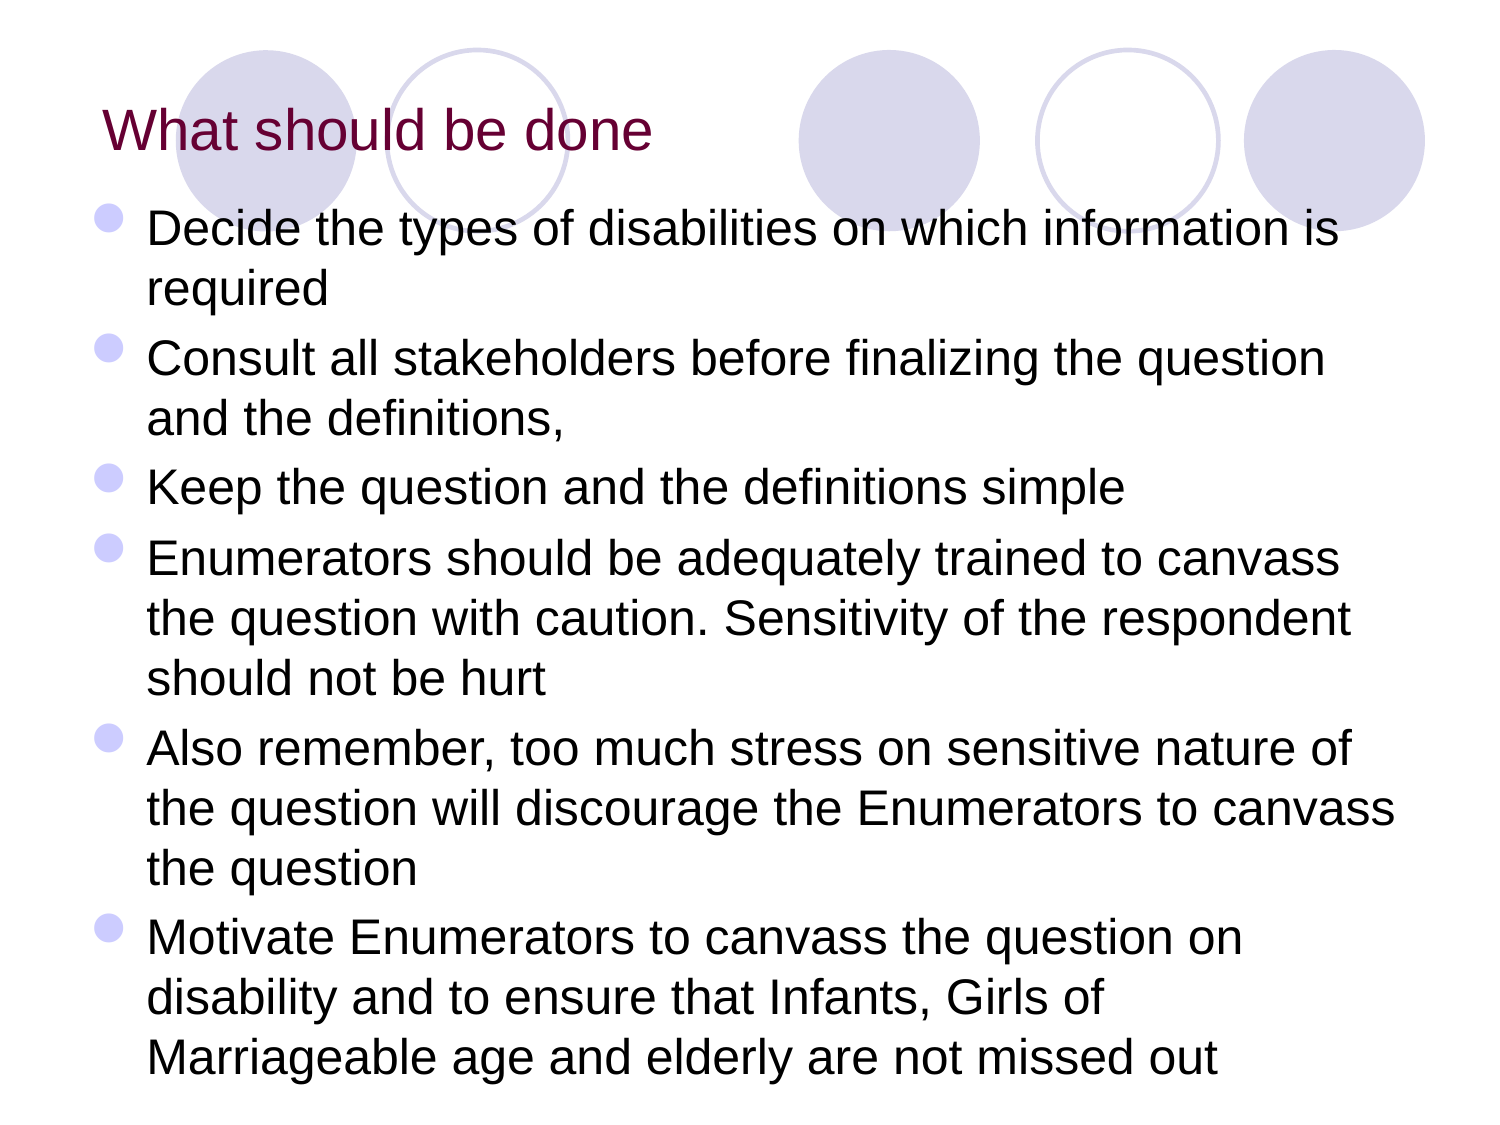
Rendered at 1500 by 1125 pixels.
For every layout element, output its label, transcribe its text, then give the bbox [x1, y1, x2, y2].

list Decide the types of disabilities on which information is required Consult all stakeholders before finalizing the question and the definitions, Keep the question and the definitions simple Enumerators should be adequately trained to canvass the question with caution. Sensitivity of the respondent should not be hurt Also remember, too much stress on sensitive nature of the question will discourage the Enumerators to canvass the question Motivate Enumerators to canvass the question on disability and to ensure that Infants, Girls of Marriageable age and elderly are not missed out [74, 187, 1426, 1038]
title What should be done [87, 49, 1426, 187]
